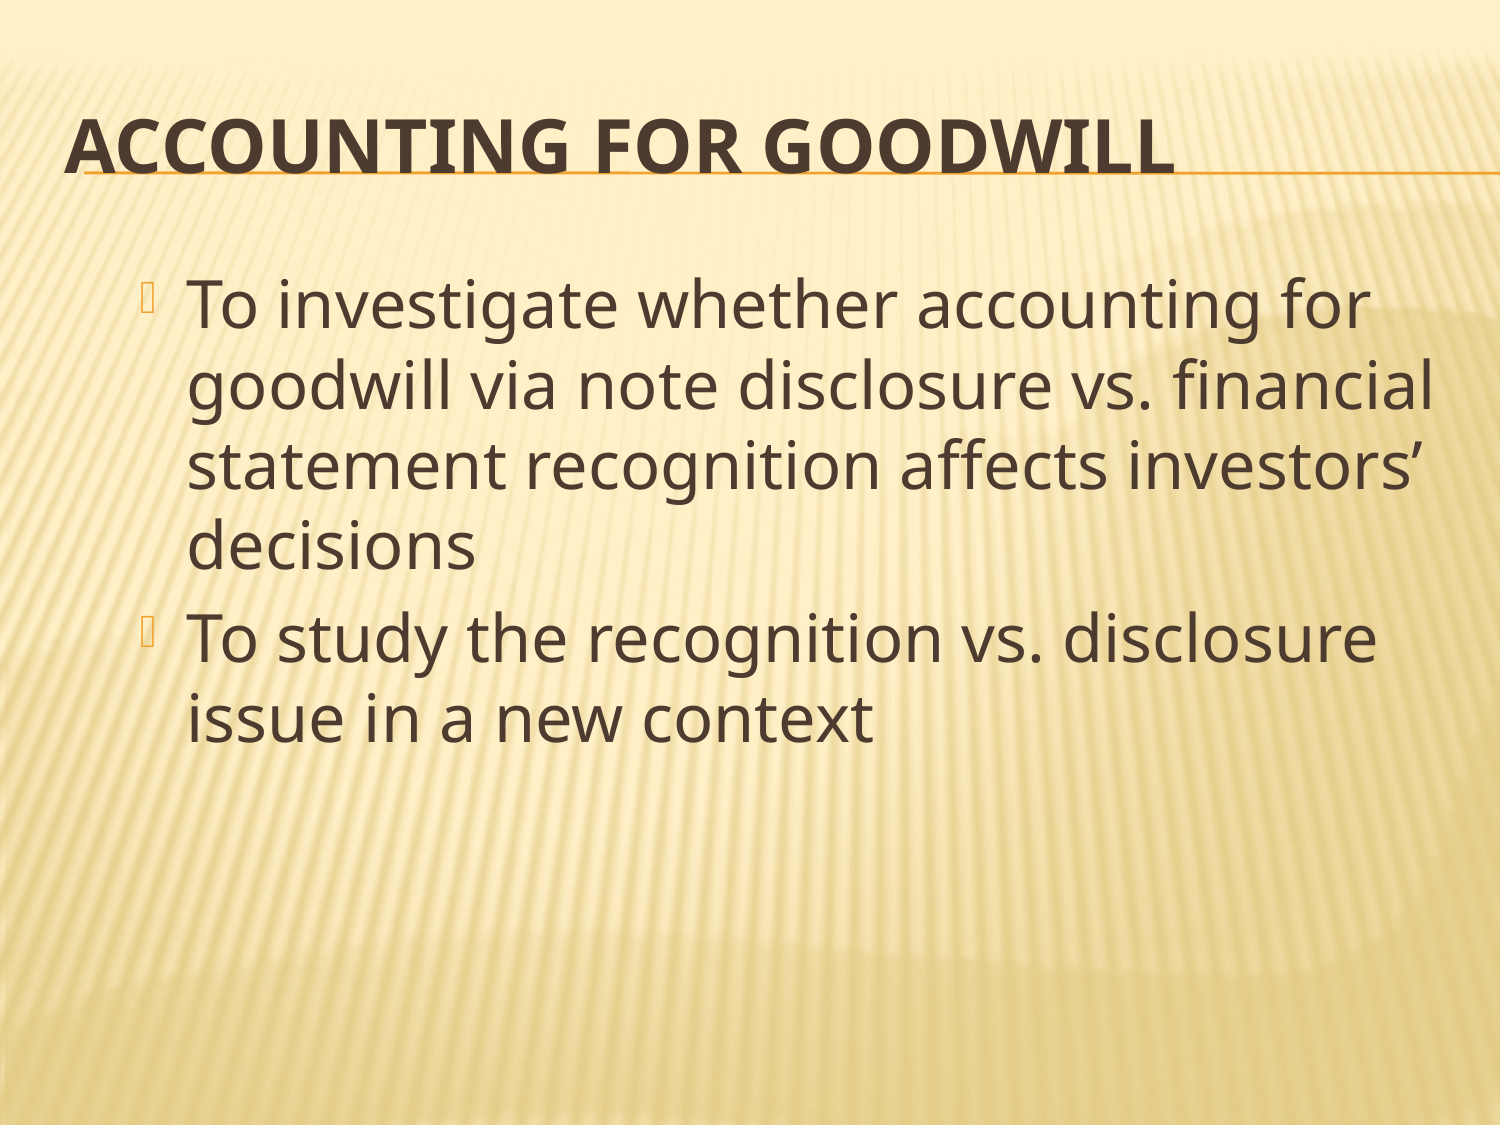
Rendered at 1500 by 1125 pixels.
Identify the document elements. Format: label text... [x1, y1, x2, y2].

title Accounting for Goodwill [50, 75, 1475, 213]
list To investigate whether accounting for goodwill via note disclosure vs. financial statement recognition affects investors’ decisions To study the recognition vs. disclosure issue in a new context [50, 254, 1475, 998]
